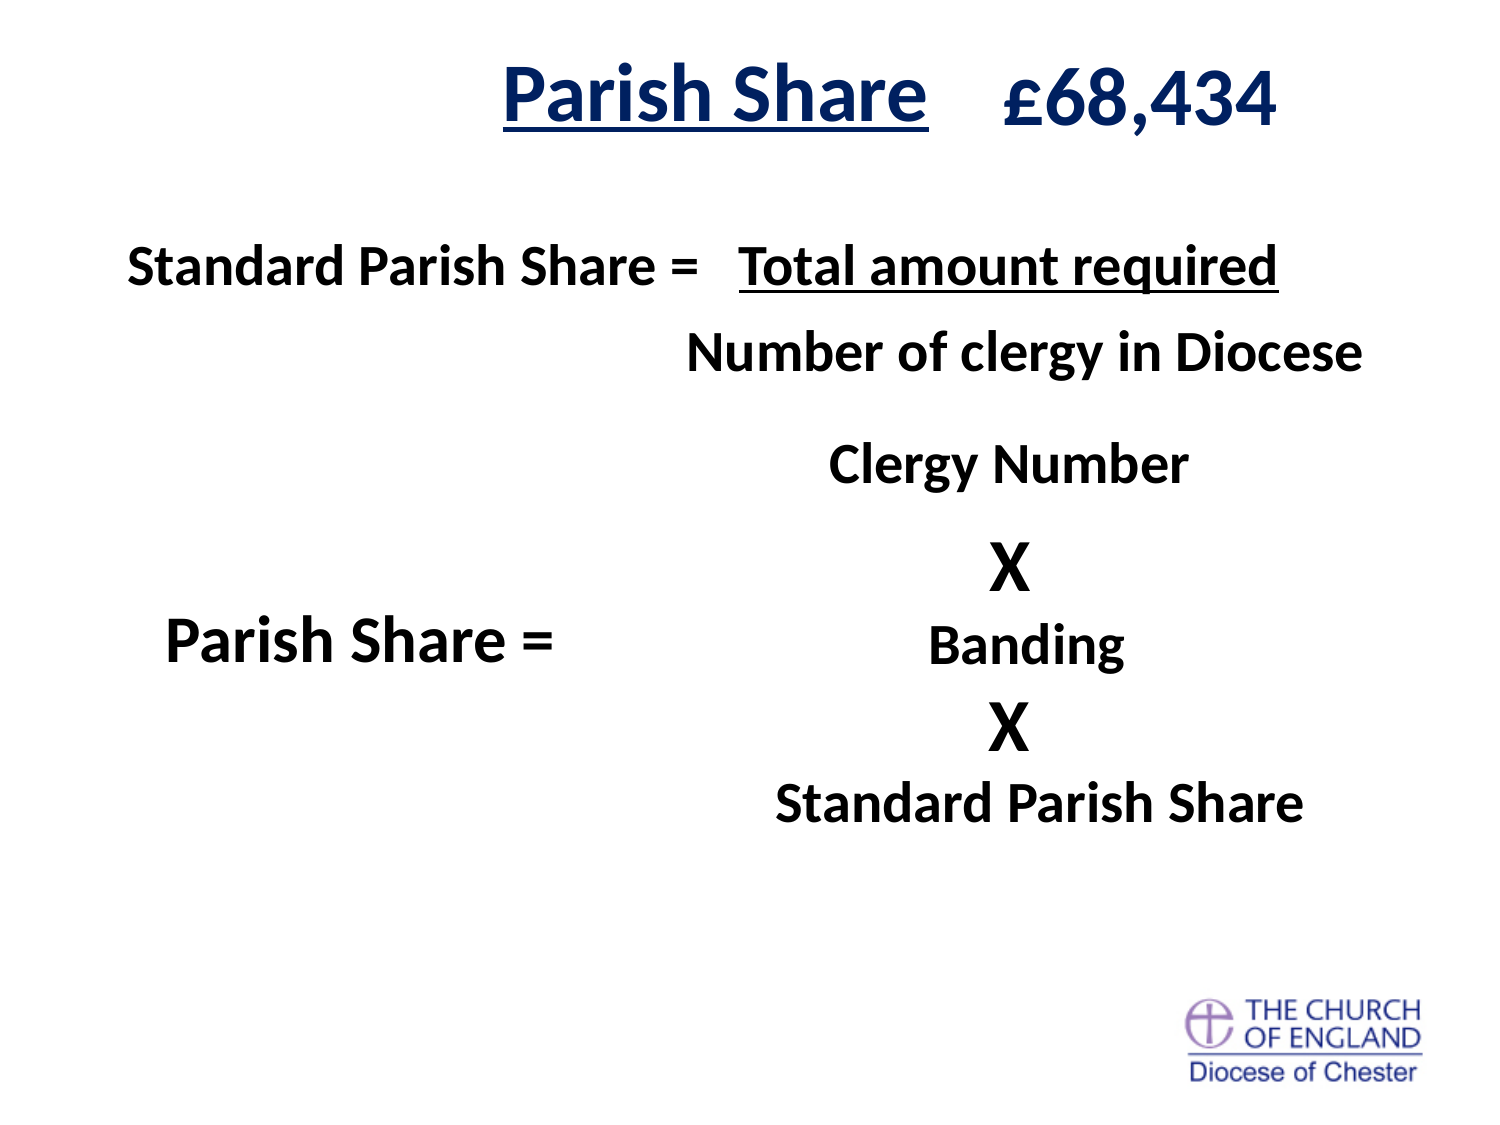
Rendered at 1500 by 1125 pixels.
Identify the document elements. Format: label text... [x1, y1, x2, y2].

text_box Parish Share = [150, 588, 586, 683]
text_box Parish Share [487, 31, 944, 146]
text_box Standard Parish Share [760, 756, 1330, 842]
text_box Standard Parish Share = Total amount required [112, 220, 1353, 305]
picture [1163, 987, 1449, 1096]
text_box £68,434 [987, 34, 1293, 149]
text_box X [975, 508, 1046, 598]
text_box Banding [913, 598, 1483, 684]
text_box Number of clergy in Diocese [671, 305, 1380, 436]
text_box Clergy Number [814, 417, 1384, 503]
text_box X [973, 668, 1045, 774]
